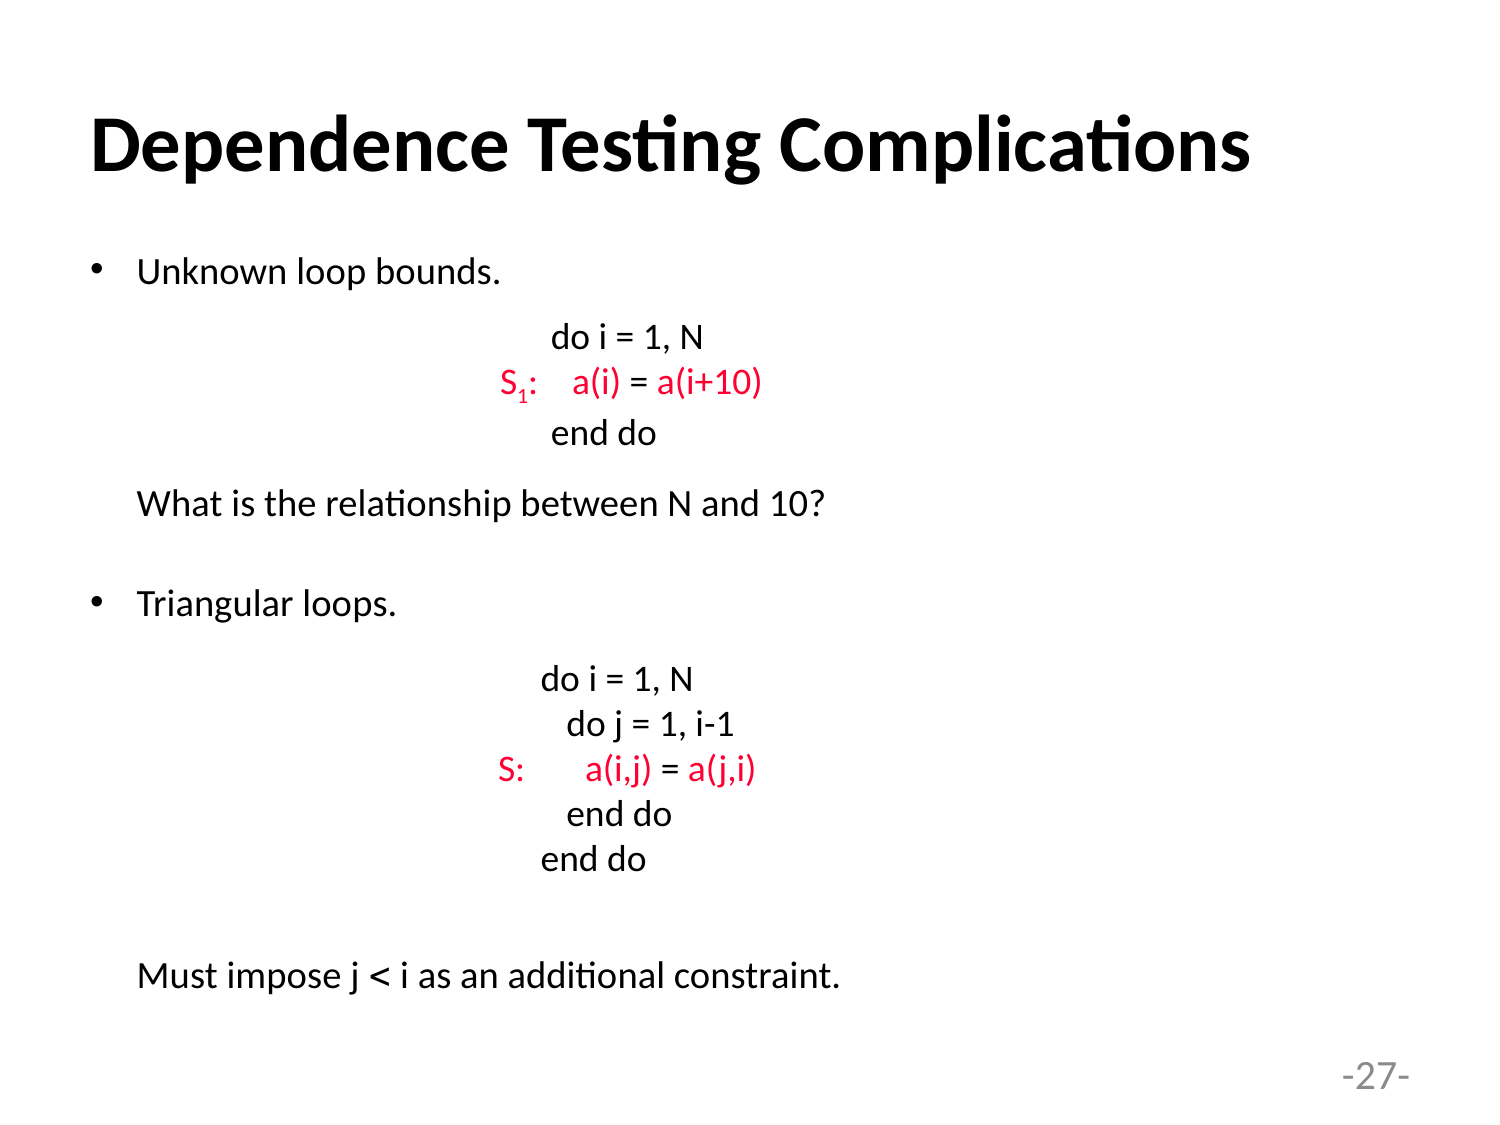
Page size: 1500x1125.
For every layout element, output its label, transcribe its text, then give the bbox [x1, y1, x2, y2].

title Dependence Testing Complications [75, 45, 1425, 233]
text_box do i = 1, N S1: a(i) = a(i+10) end do [485, 304, 923, 461]
text_box do i = 1, N do j = 1, i-1 S: a(i,j) = a(j,i) end do end do [474, 646, 925, 887]
list Unknown loop bounds. What is the relationship between N and 10? Triangular loops. Must impose j < i as an additional constraint. [75, 237, 1425, 1005]
slide_number -27- [1074, 1042, 1425, 1103]
